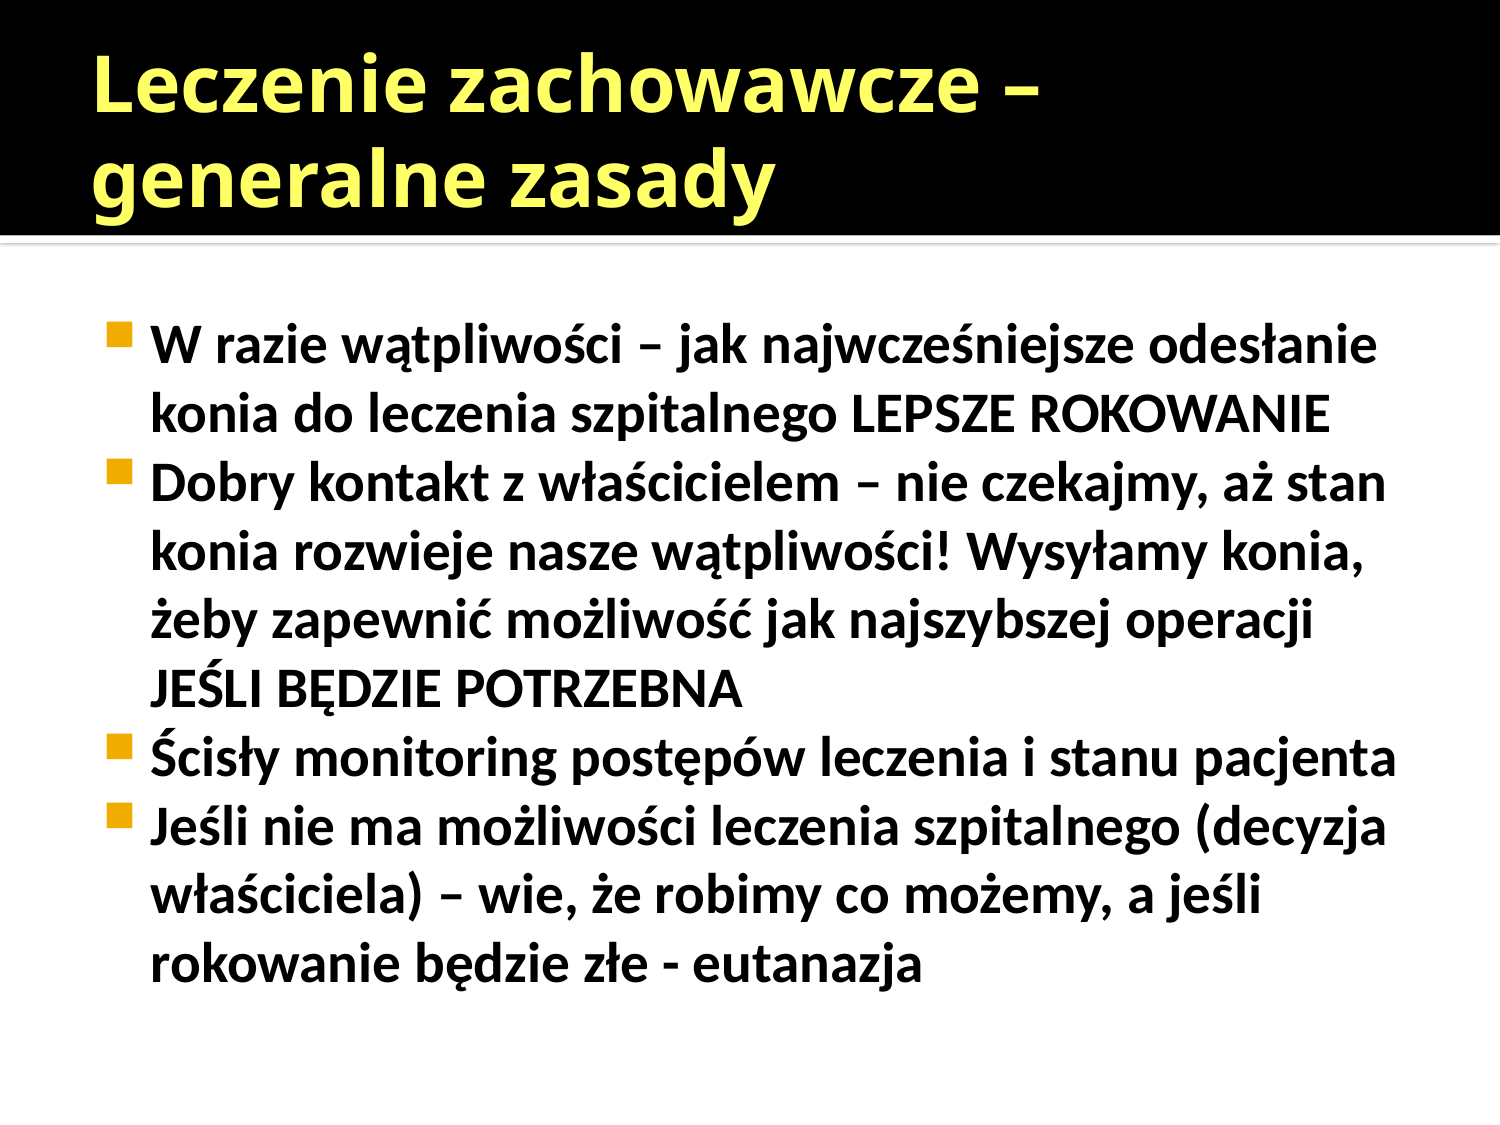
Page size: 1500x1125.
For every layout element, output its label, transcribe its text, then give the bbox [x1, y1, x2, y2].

title Leczenie zachowawcze – generalne zasady [75, 25, 1425, 231]
list W razie wątpliwości – jak najwcześniejsze odesłanie konia do leczenia szpitalnego LEPSZE ROKOWANIE Dobry kontakt z właścicielem – nie czekajmy, aż stan konia rozwieje nasze wątpliwości! Wysyłamy konia, żeby zapewnić możliwość jak najszybszej operacji JEŚLI BĘDZIE POTRZEBNA Ścisły monitoring postępów leczenia i stanu pacjenta Jeśli nie ma możliwości leczenia szpitalnego (decyzja właściciela) – wie, że robimy co możemy, a jeśli rokowanie będzie złe - eutanazja [75, 291, 1425, 1050]
